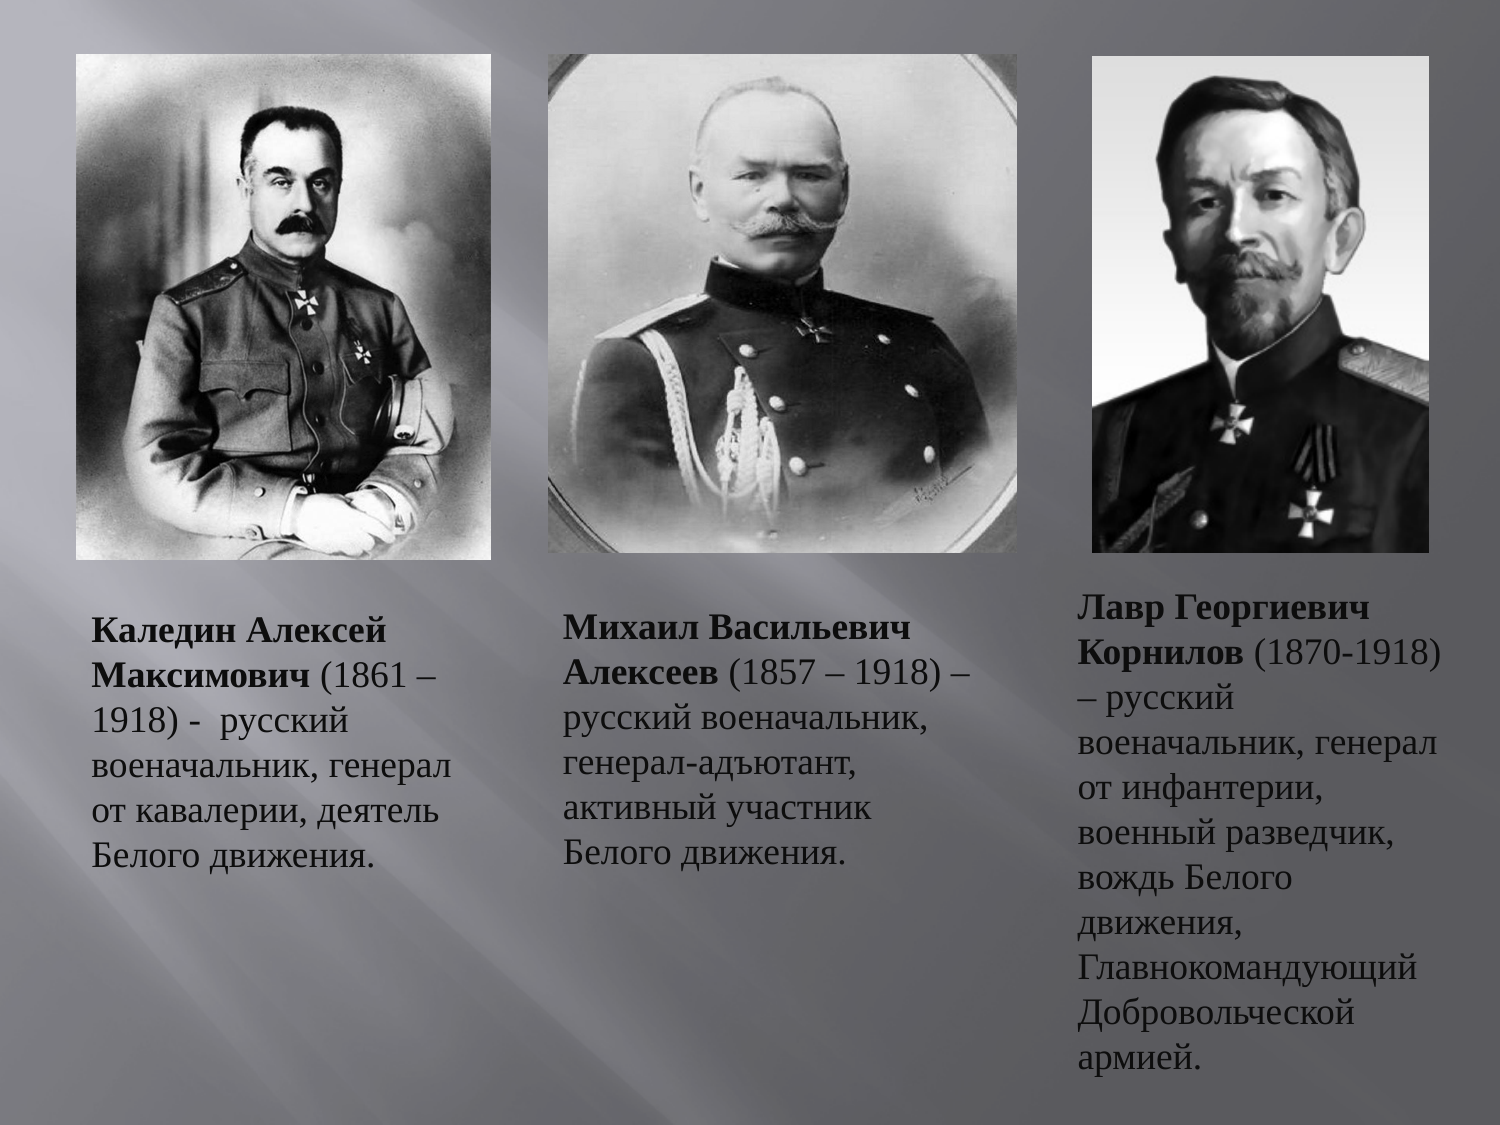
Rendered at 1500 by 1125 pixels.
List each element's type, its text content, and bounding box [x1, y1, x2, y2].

text_box Лавр Георгиевич Корнилов (1870-1918) – русский военачальник, генерал от инфантерии, военный разведчик, вождь Белого движения, Главнокомандующий Добровольческой армией. [1062, 574, 1465, 1084]
picture [1092, 55, 1429, 553]
picture [547, 54, 1018, 553]
text_box Каледин Алексей Максимович (1861 – 1918) - русский военачальник, генерал от кавалерии, деятель Белого движения. [76, 597, 502, 883]
text_box Михаил Васильевич Алексеев (1857 – 1918) – русский военачальник, генерал-адъютант, активный участник Белого движения. [548, 594, 986, 880]
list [76, 54, 491, 560]
